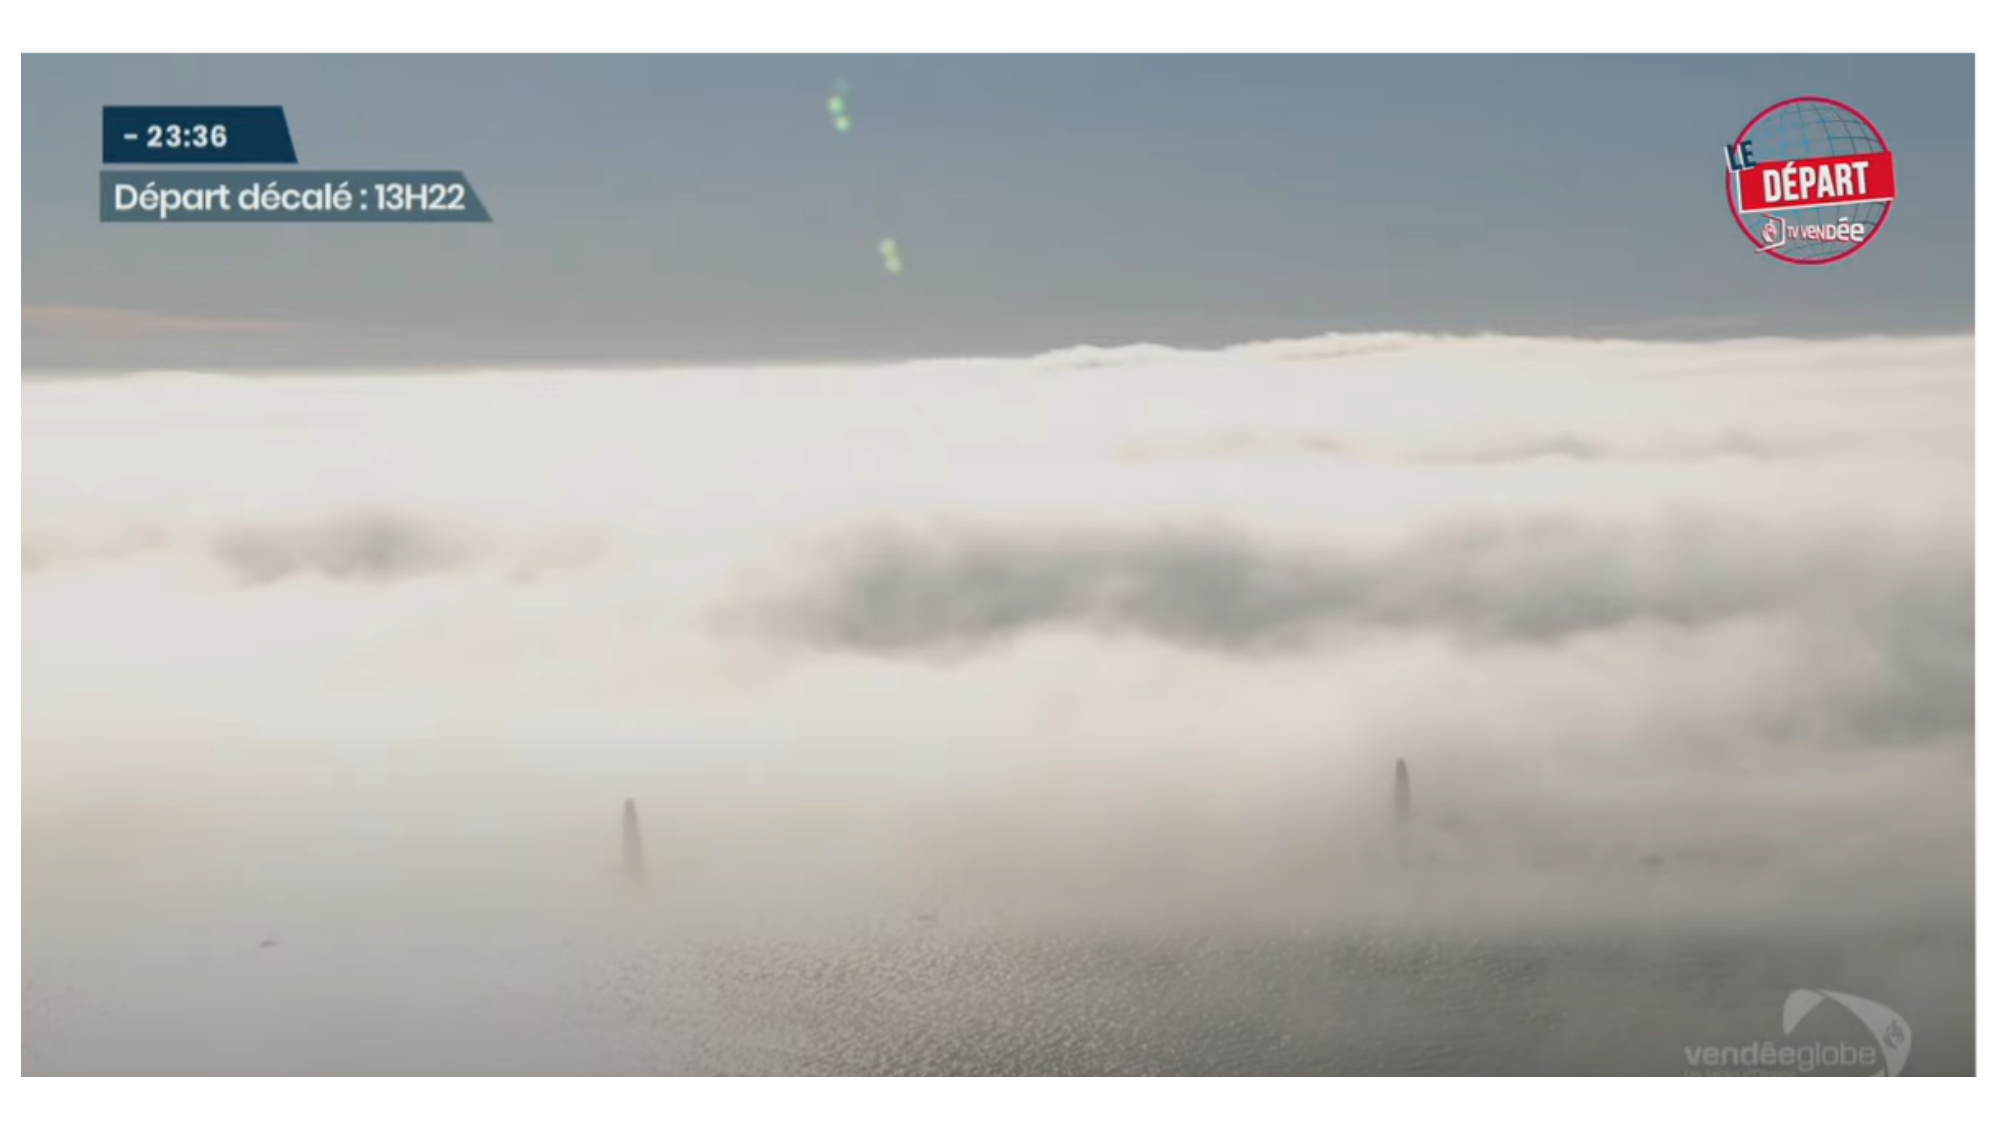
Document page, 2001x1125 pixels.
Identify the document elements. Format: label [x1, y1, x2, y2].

picture [21, 48, 1979, 1077]
